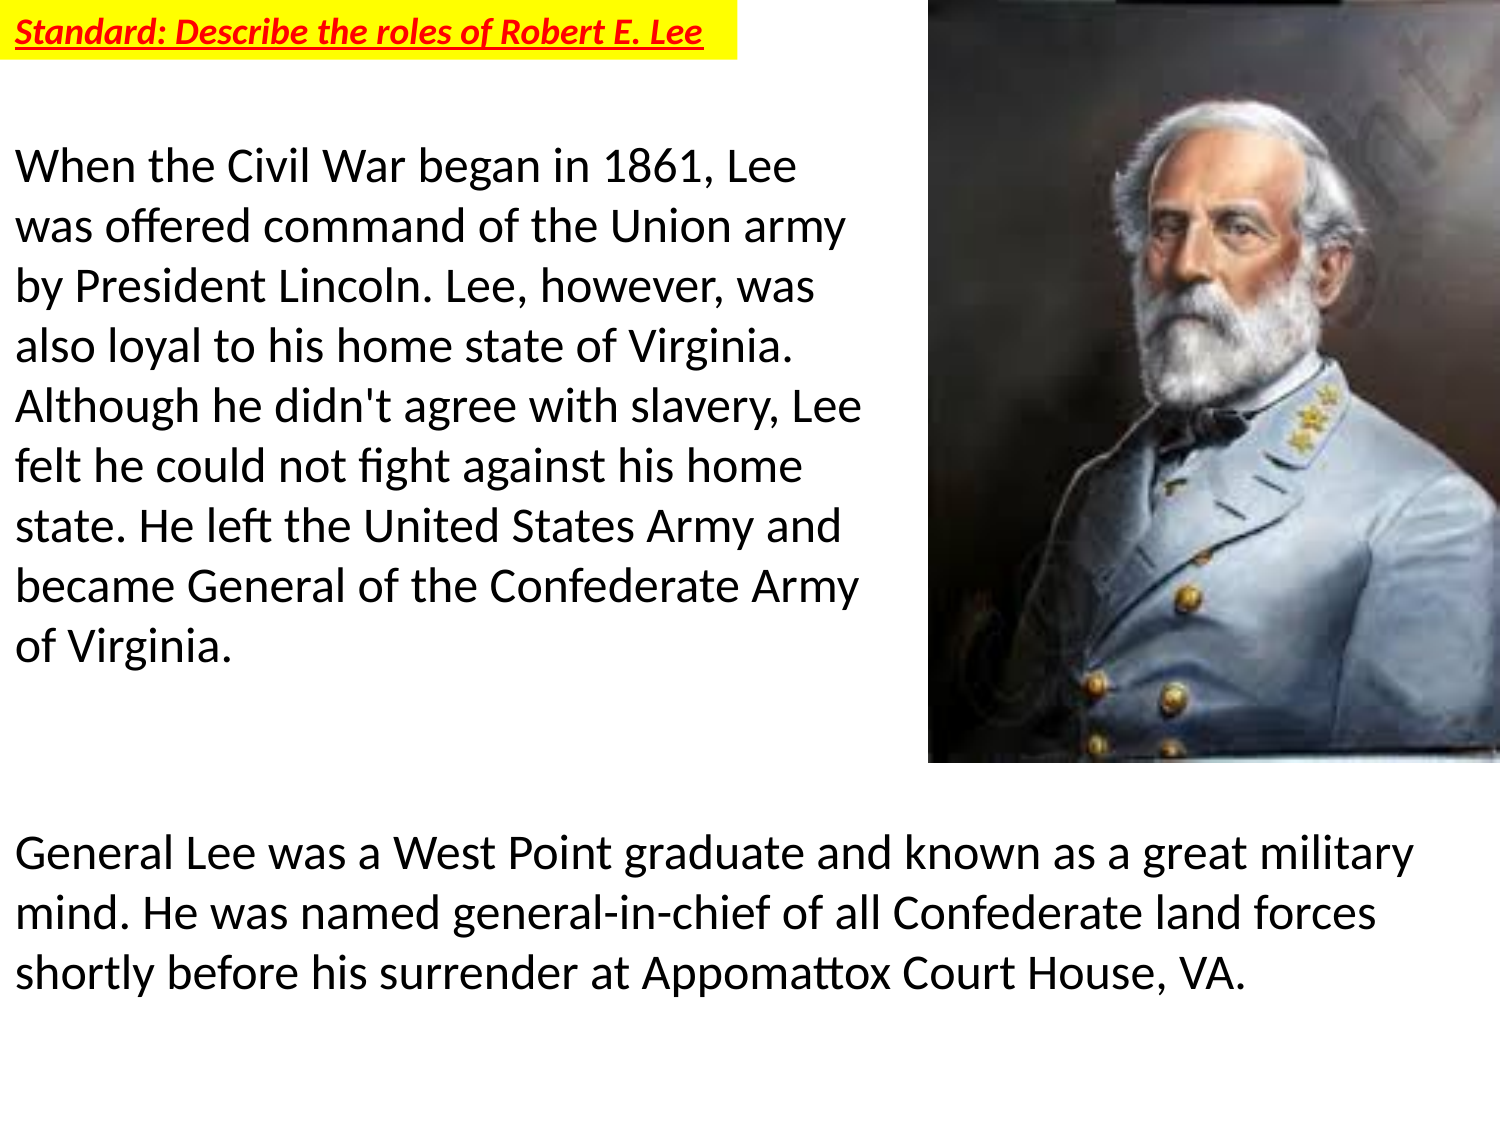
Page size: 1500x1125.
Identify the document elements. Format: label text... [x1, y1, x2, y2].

text_box When the Civil War began in 1861, Lee was offered command of the Union army by President Lincoln. Lee, however, was also loyal to his home state of Virginia. Although he didn't agree with slavery, Lee felt he could not fight against his home state. He left the United States Army and became General of the Confederate Army of Virginia. [0, 124, 900, 680]
picture [927, 0, 1500, 763]
text_box General Lee was a West Point graduate and known as a great military mind. He was named general-in-chief of all Confederate land forces shortly before his surrender at Appomattox Court House, VA. [0, 812, 1500, 1008]
text_box Standard: Describe the roles of Robert E. Lee [0, 0, 738, 60]
